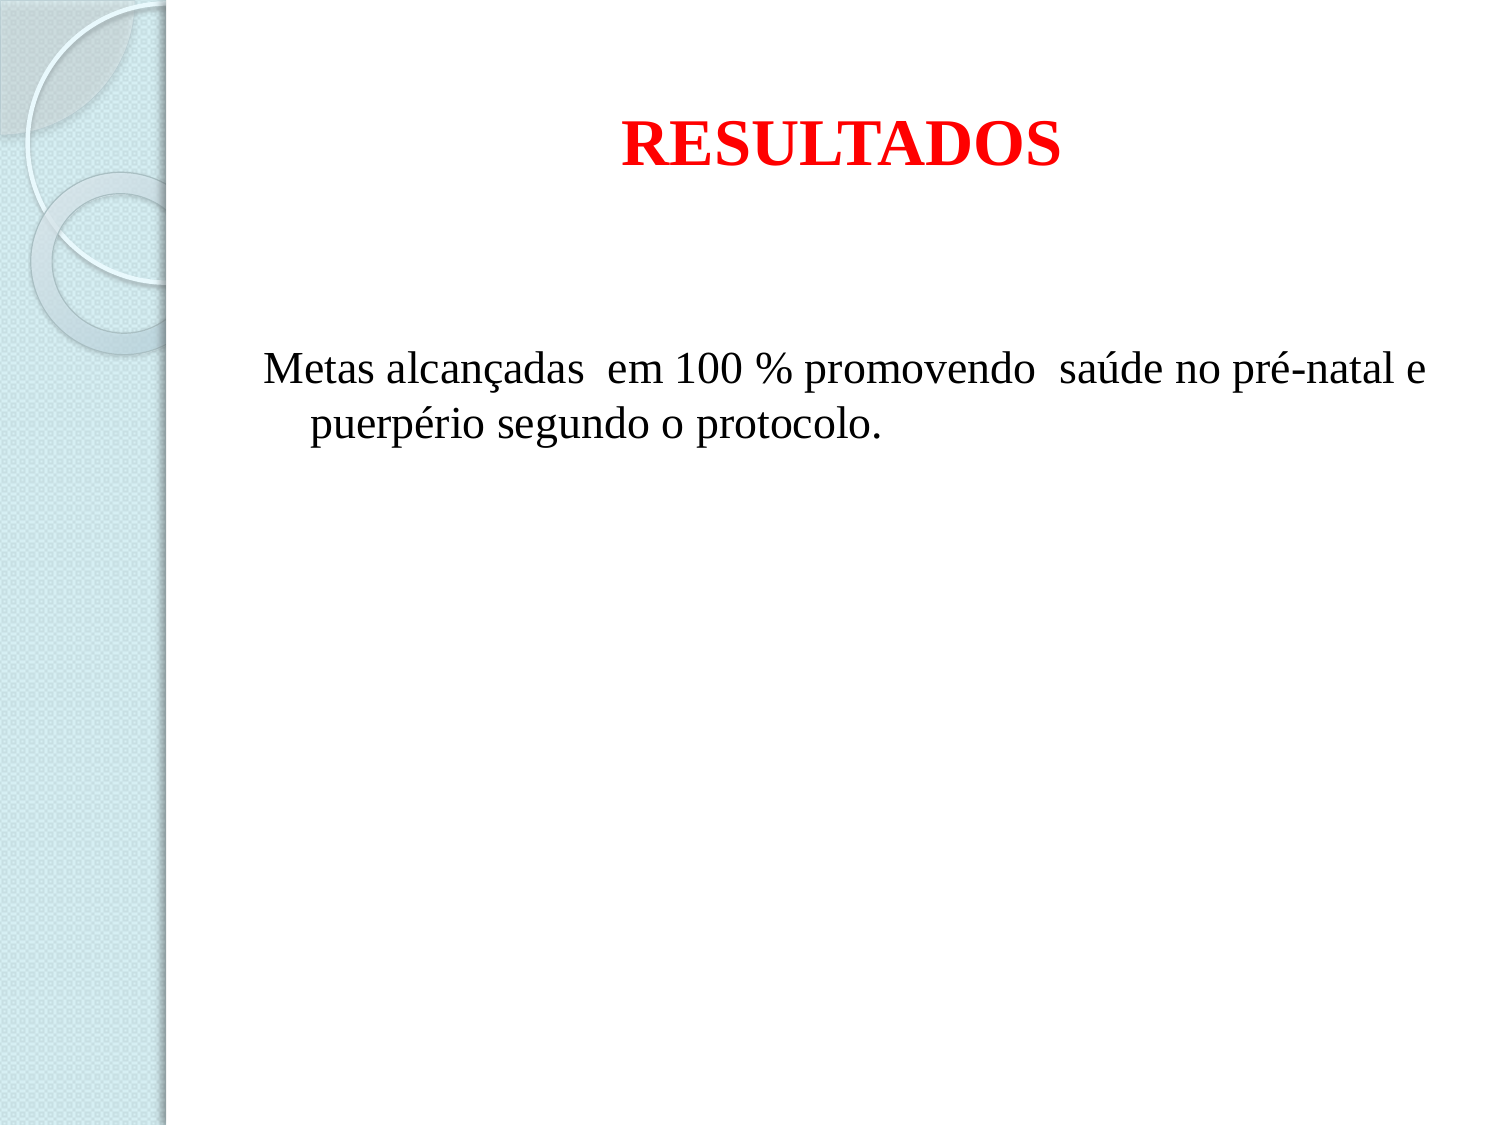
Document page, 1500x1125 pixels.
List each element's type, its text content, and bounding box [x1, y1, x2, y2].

list Metas alcançadas em 100 % promovendo saúde no pré-natal e puerpério segundo o protocolo. [235, 237, 1466, 1025]
title RESULTADOS [235, 45, 1466, 233]
